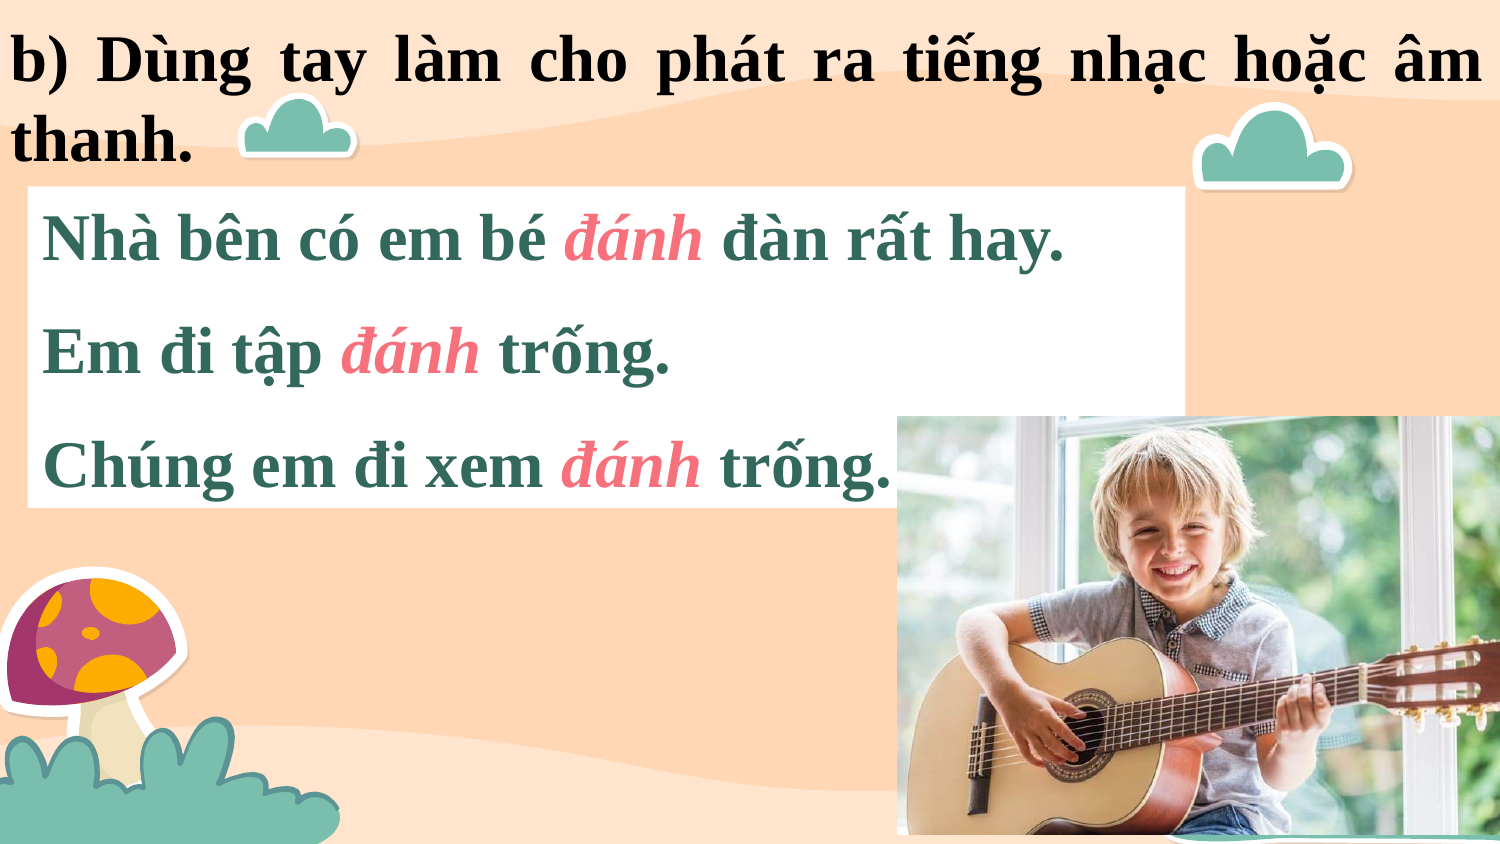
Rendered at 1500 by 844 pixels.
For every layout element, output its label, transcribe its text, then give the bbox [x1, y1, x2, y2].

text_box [0, 566, 189, 714]
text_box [237, 92, 358, 158]
text_box b) Dùng tay làm cho phát ra tiếng nhạc hoặc âm thanh. [0, 7, 1500, 183]
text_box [1191, 101, 1354, 190]
text_box Nhà bên có em bé đánh đàn rất hay. Em đi tập đánh trống. Chúng em đi xem đánh trống. [27, 186, 1186, 508]
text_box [0, 716, 341, 844]
picture [897, 416, 1500, 835]
